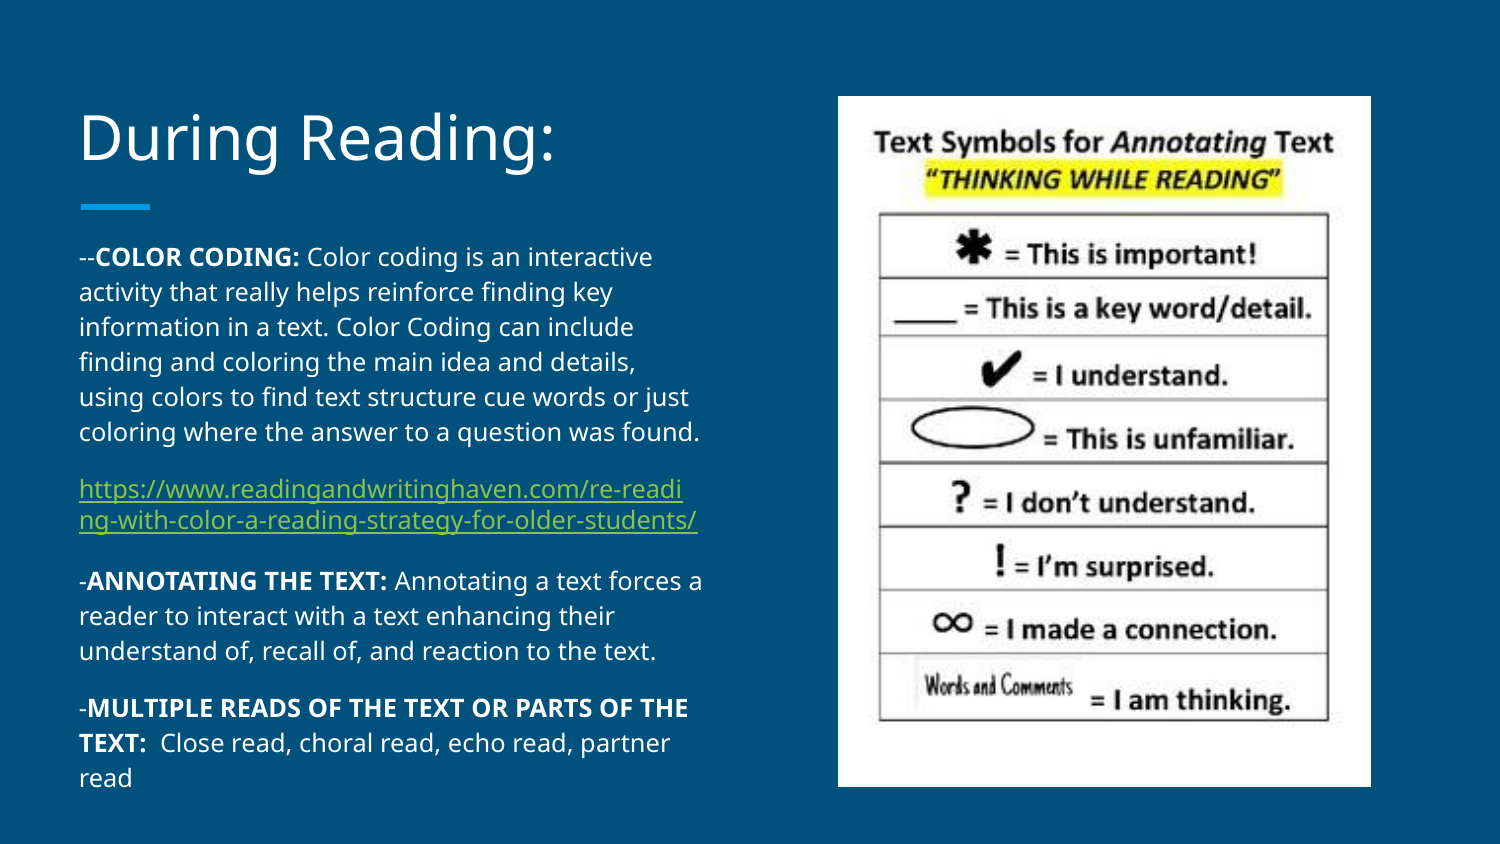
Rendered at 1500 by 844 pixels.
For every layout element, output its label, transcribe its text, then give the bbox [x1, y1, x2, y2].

title During Reading: [63, 75, 1437, 188]
picture [839, 97, 1370, 786]
list --COLOR CODING: Color coding is an interactive activity that really helps reinforce finding key information in a text. Color Coding can include finding and coloring the main idea and details, using colors to find text structure cue words or just coloring where the answer to a question was found. https://www.readingandwritinghaven.com/re-reading-with-color-a-reading-strategy-for-older-students/ -ANNOTATING THE TEXT: Annotating a text forces a reader to interact with a text enhancing their understand of, recall of, and reaction to the text. -MULTIPLE READS OF THE TEXT OR PARTS OF THE TEXT: Close read, choral read, echo read, partner read [63, 221, 720, 804]
